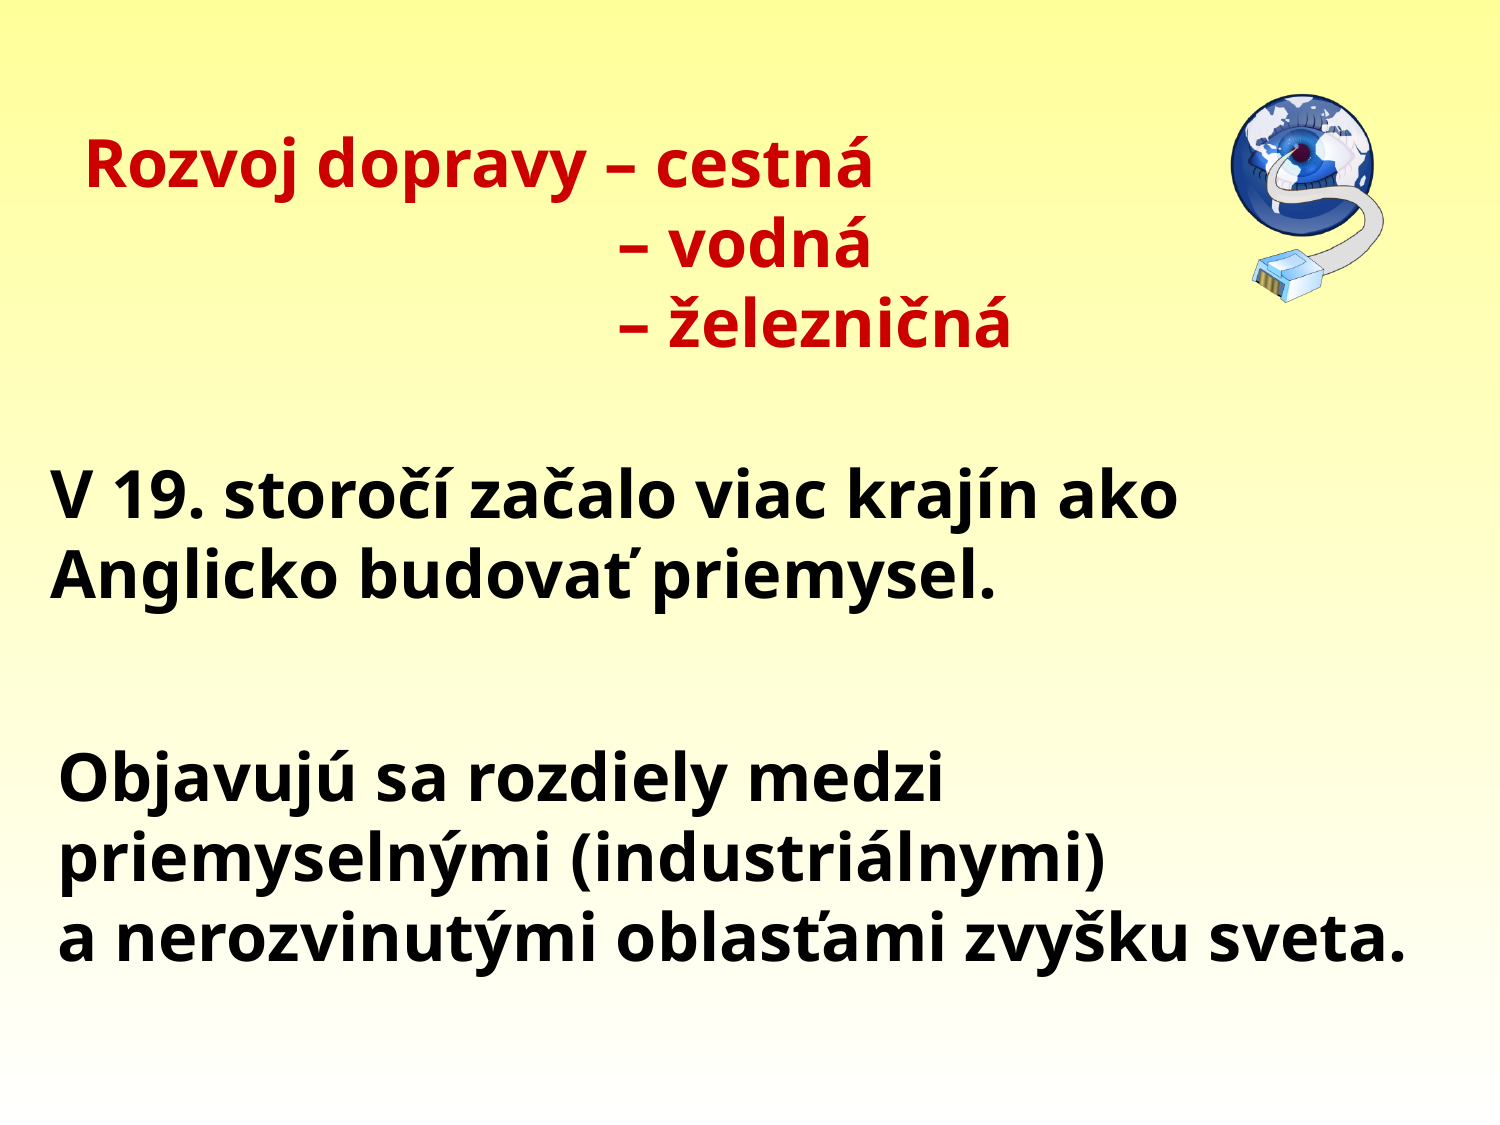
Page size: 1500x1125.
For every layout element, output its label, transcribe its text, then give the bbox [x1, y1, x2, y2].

text_box Rozvoj dopravy – cestná – vodná – železničná [68, 113, 1030, 369]
text_box Objavujú sa rozdiely medzi priemyselnými (industriálnymi) a nerozvinutými oblasťami zvyšku sveta. [42, 727, 1424, 983]
picture [1222, 89, 1392, 306]
text_box V 19. storočí začalo viac krajín ako Anglicko budovať priemysel. [35, 444, 1213, 619]
